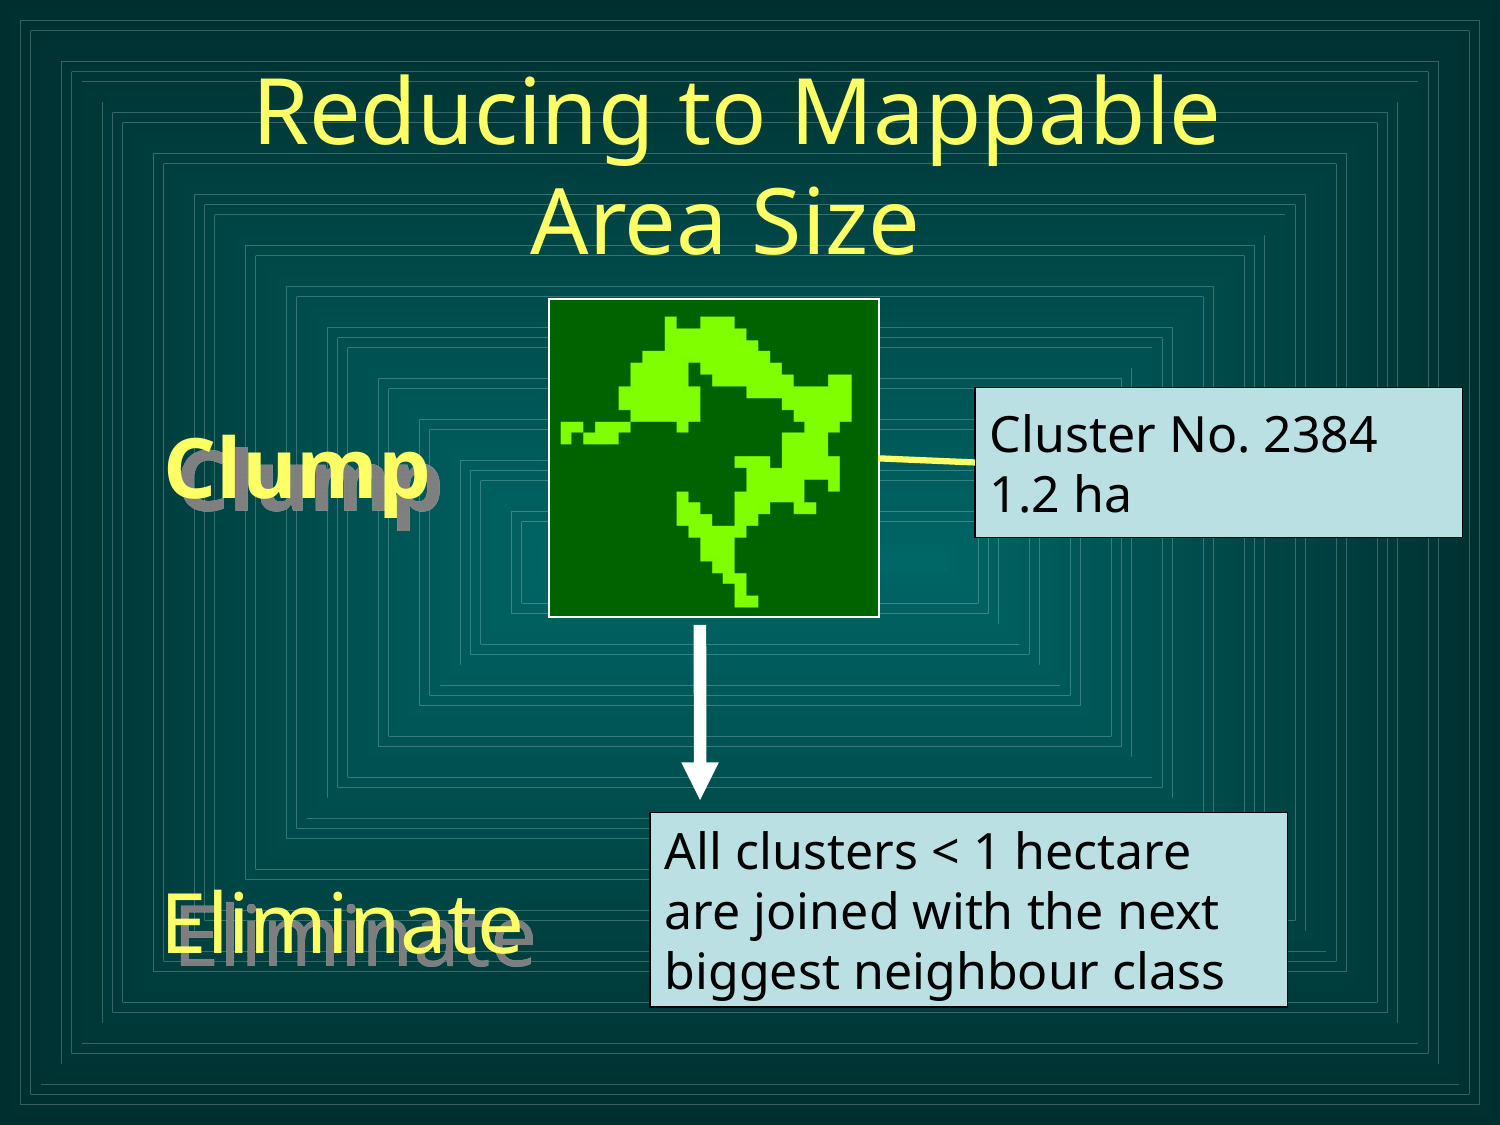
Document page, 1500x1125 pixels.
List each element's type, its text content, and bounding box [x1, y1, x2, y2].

text_box Eliminate [145, 862, 540, 978]
text_box Cluster No. 2384 1.2 ha [975, 387, 1463, 538]
text_box All clusters < 1 hectare are joined with the next biggest neighbour class [650, 812, 1288, 1008]
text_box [877, 458, 976, 463]
title Reducing to Mappable Area Size [137, 62, 1338, 263]
picture [549, 299, 879, 617]
text_box Clump [148, 407, 447, 523]
text_box [693, 625, 707, 800]
